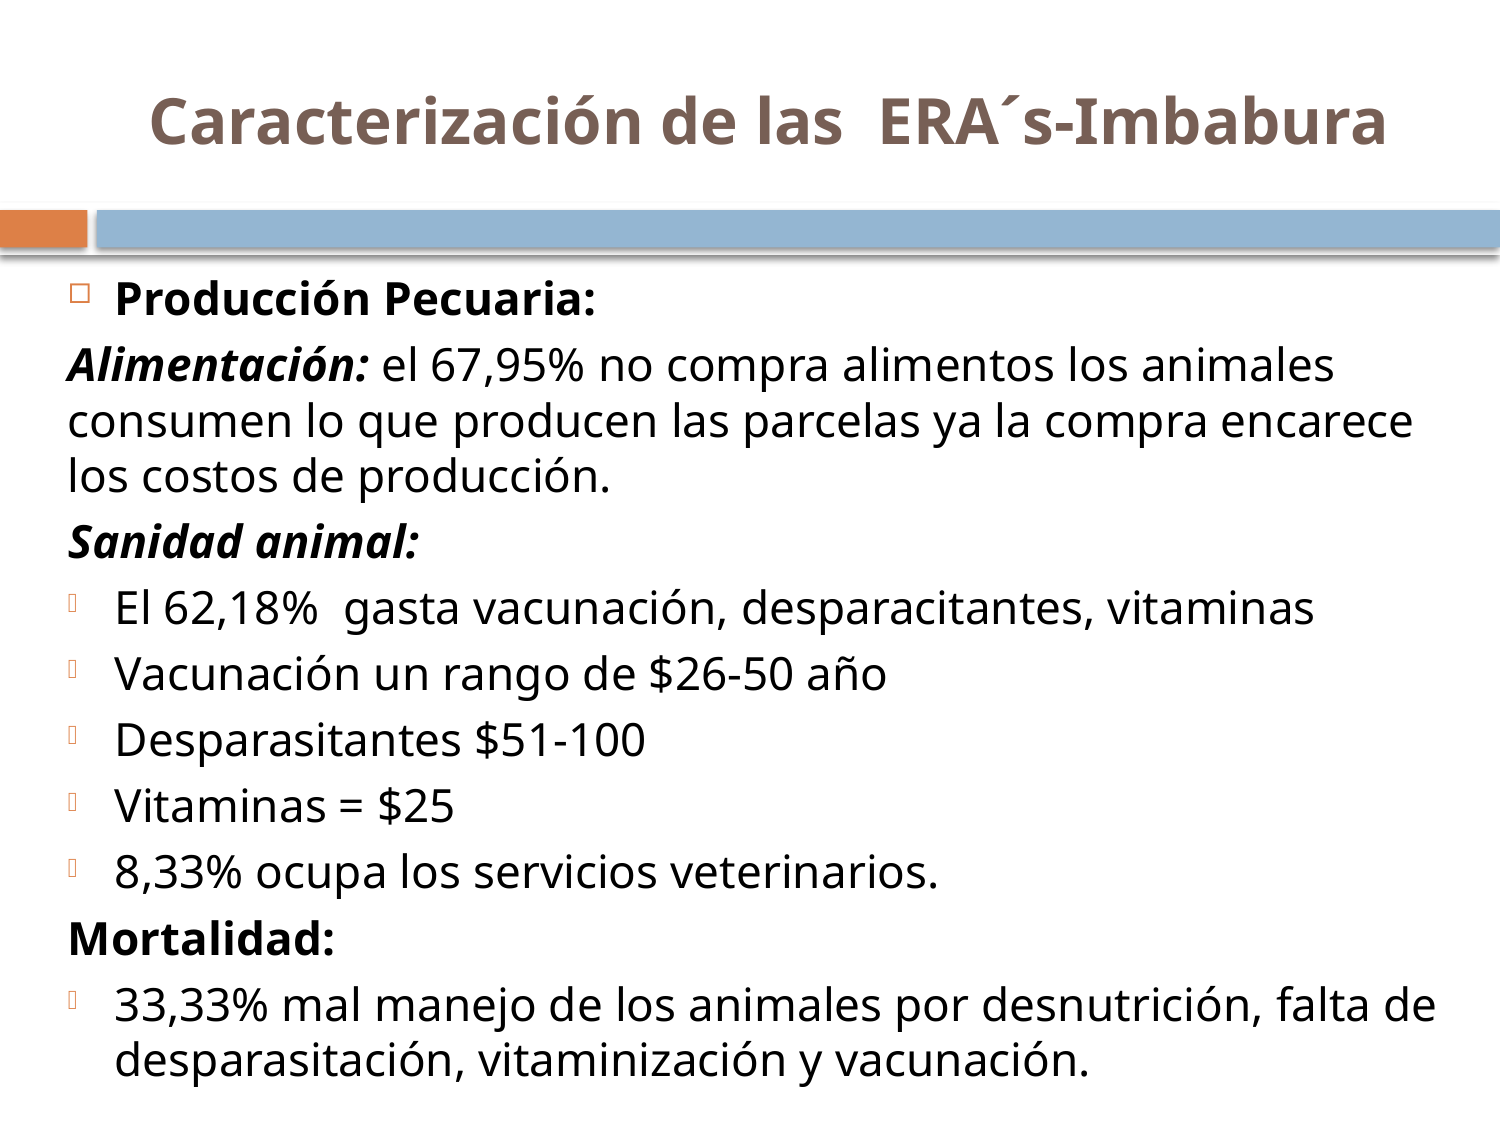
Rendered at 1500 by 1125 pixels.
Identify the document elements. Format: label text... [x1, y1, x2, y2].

list Producción Pecuaria: Alimentación: el 67,95% no compra alimentos los animales consumen lo que producen las parcelas ya la compra encarece los costos de producción. Sanidad animal: El 62,18% gasta vacunación, desparacitantes, vitaminas Vacunación un rango de $26-50 año Desparasitantes $51-100 Vitaminas = $25 8,33% ocupa los servicios veterinarios. Mortalidad: 33,33% mal manejo de los animales por desnutrición, falta de desparasitación, vitaminización y vacunación. [53, 262, 1459, 1094]
title Caracterización de las ERA´s-Imbabura [100, 37, 1438, 200]
